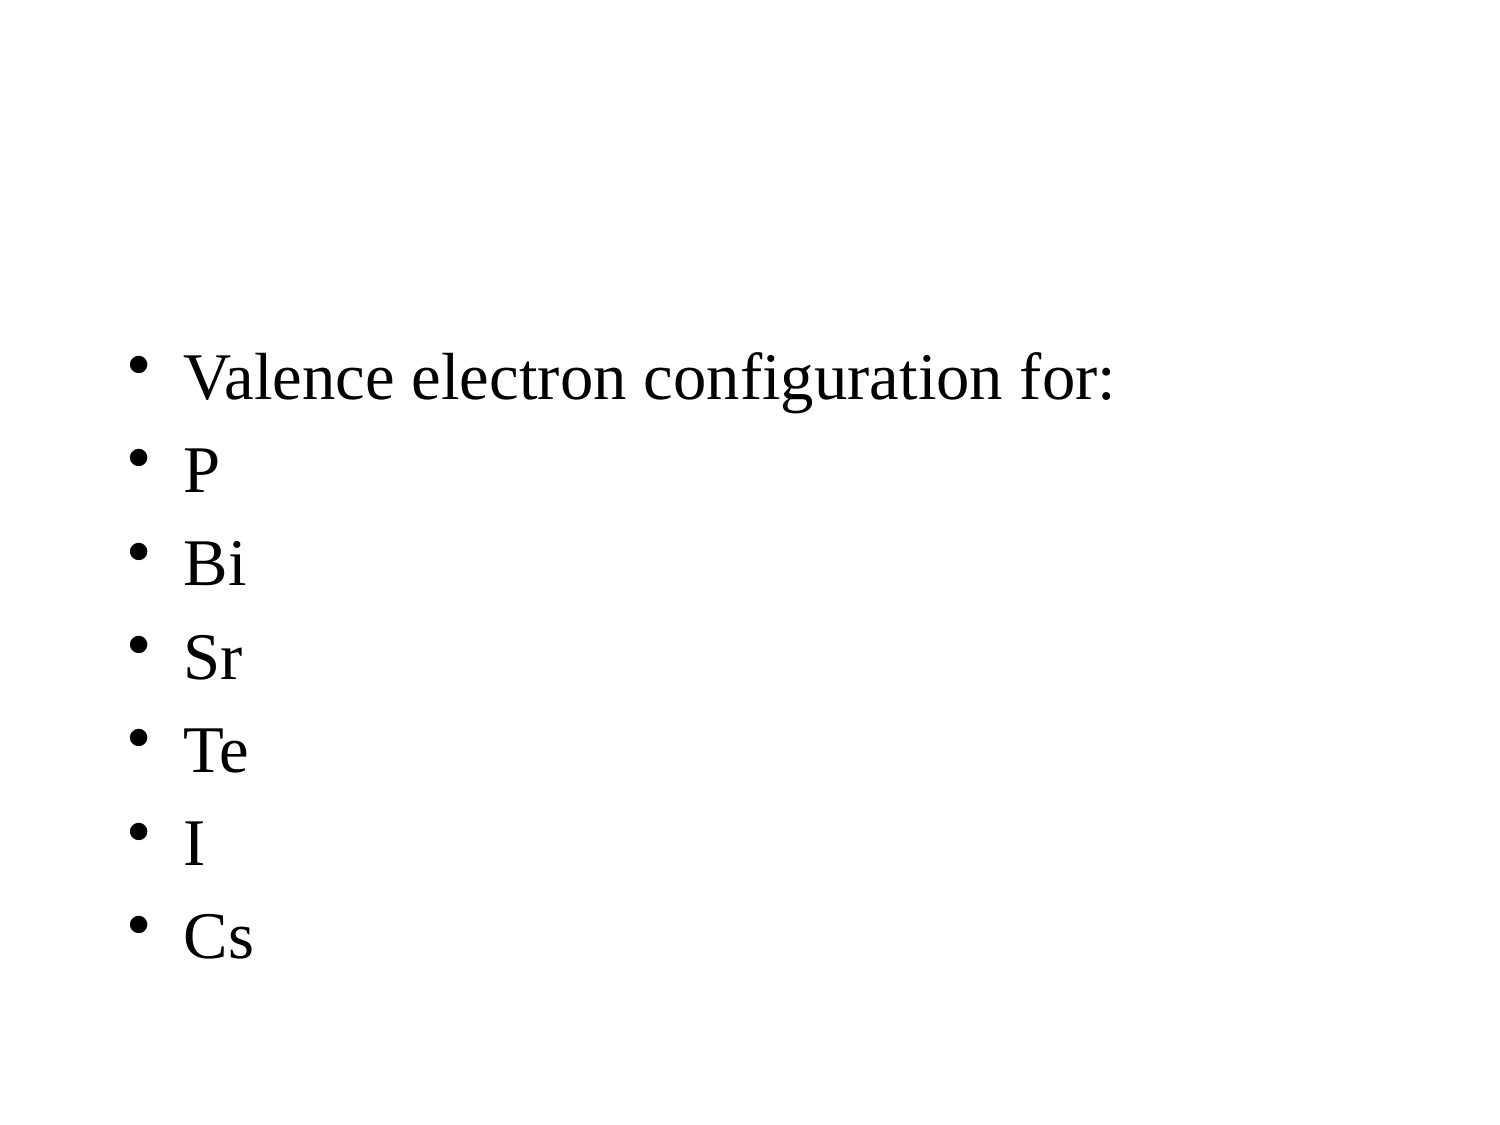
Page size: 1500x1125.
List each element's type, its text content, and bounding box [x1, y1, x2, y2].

list Valence electron configuration for: P Bi Sr Te I Cs [112, 324, 1388, 1000]
